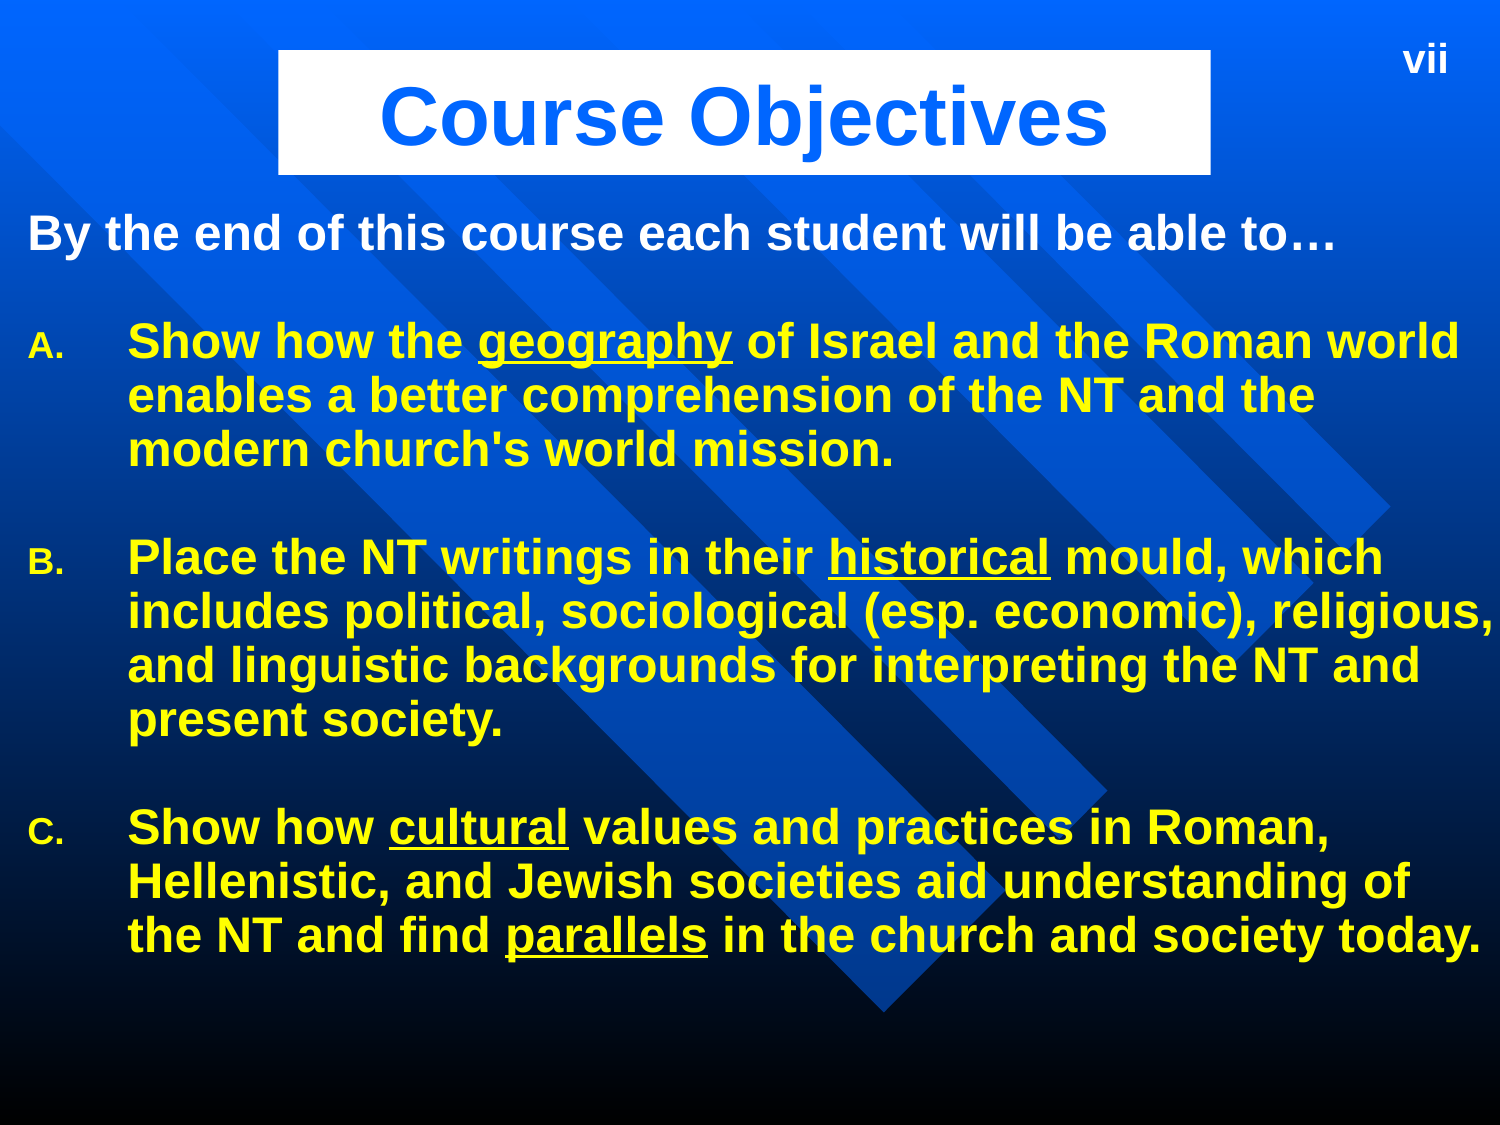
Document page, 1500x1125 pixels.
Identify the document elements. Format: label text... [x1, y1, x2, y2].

title Course Objectives [278, 49, 1211, 176]
text_box vii [1388, 24, 1464, 90]
text_box By the end of this course each student will be able to… Show how the geography of Israel and the Roman world enables a better comprehension of the NT and the modern church's world mission. Place the NT writings in their historical mould, which includes political, sociological (esp. economic), religious, and linguistic backgrounds for interpreting the NT and present society. Show how cultural values and practices in Roman, Hellenistic, and Jewish societies aid understanding of the NT and find parallels in the church and society today. [12, 200, 1500, 1125]
